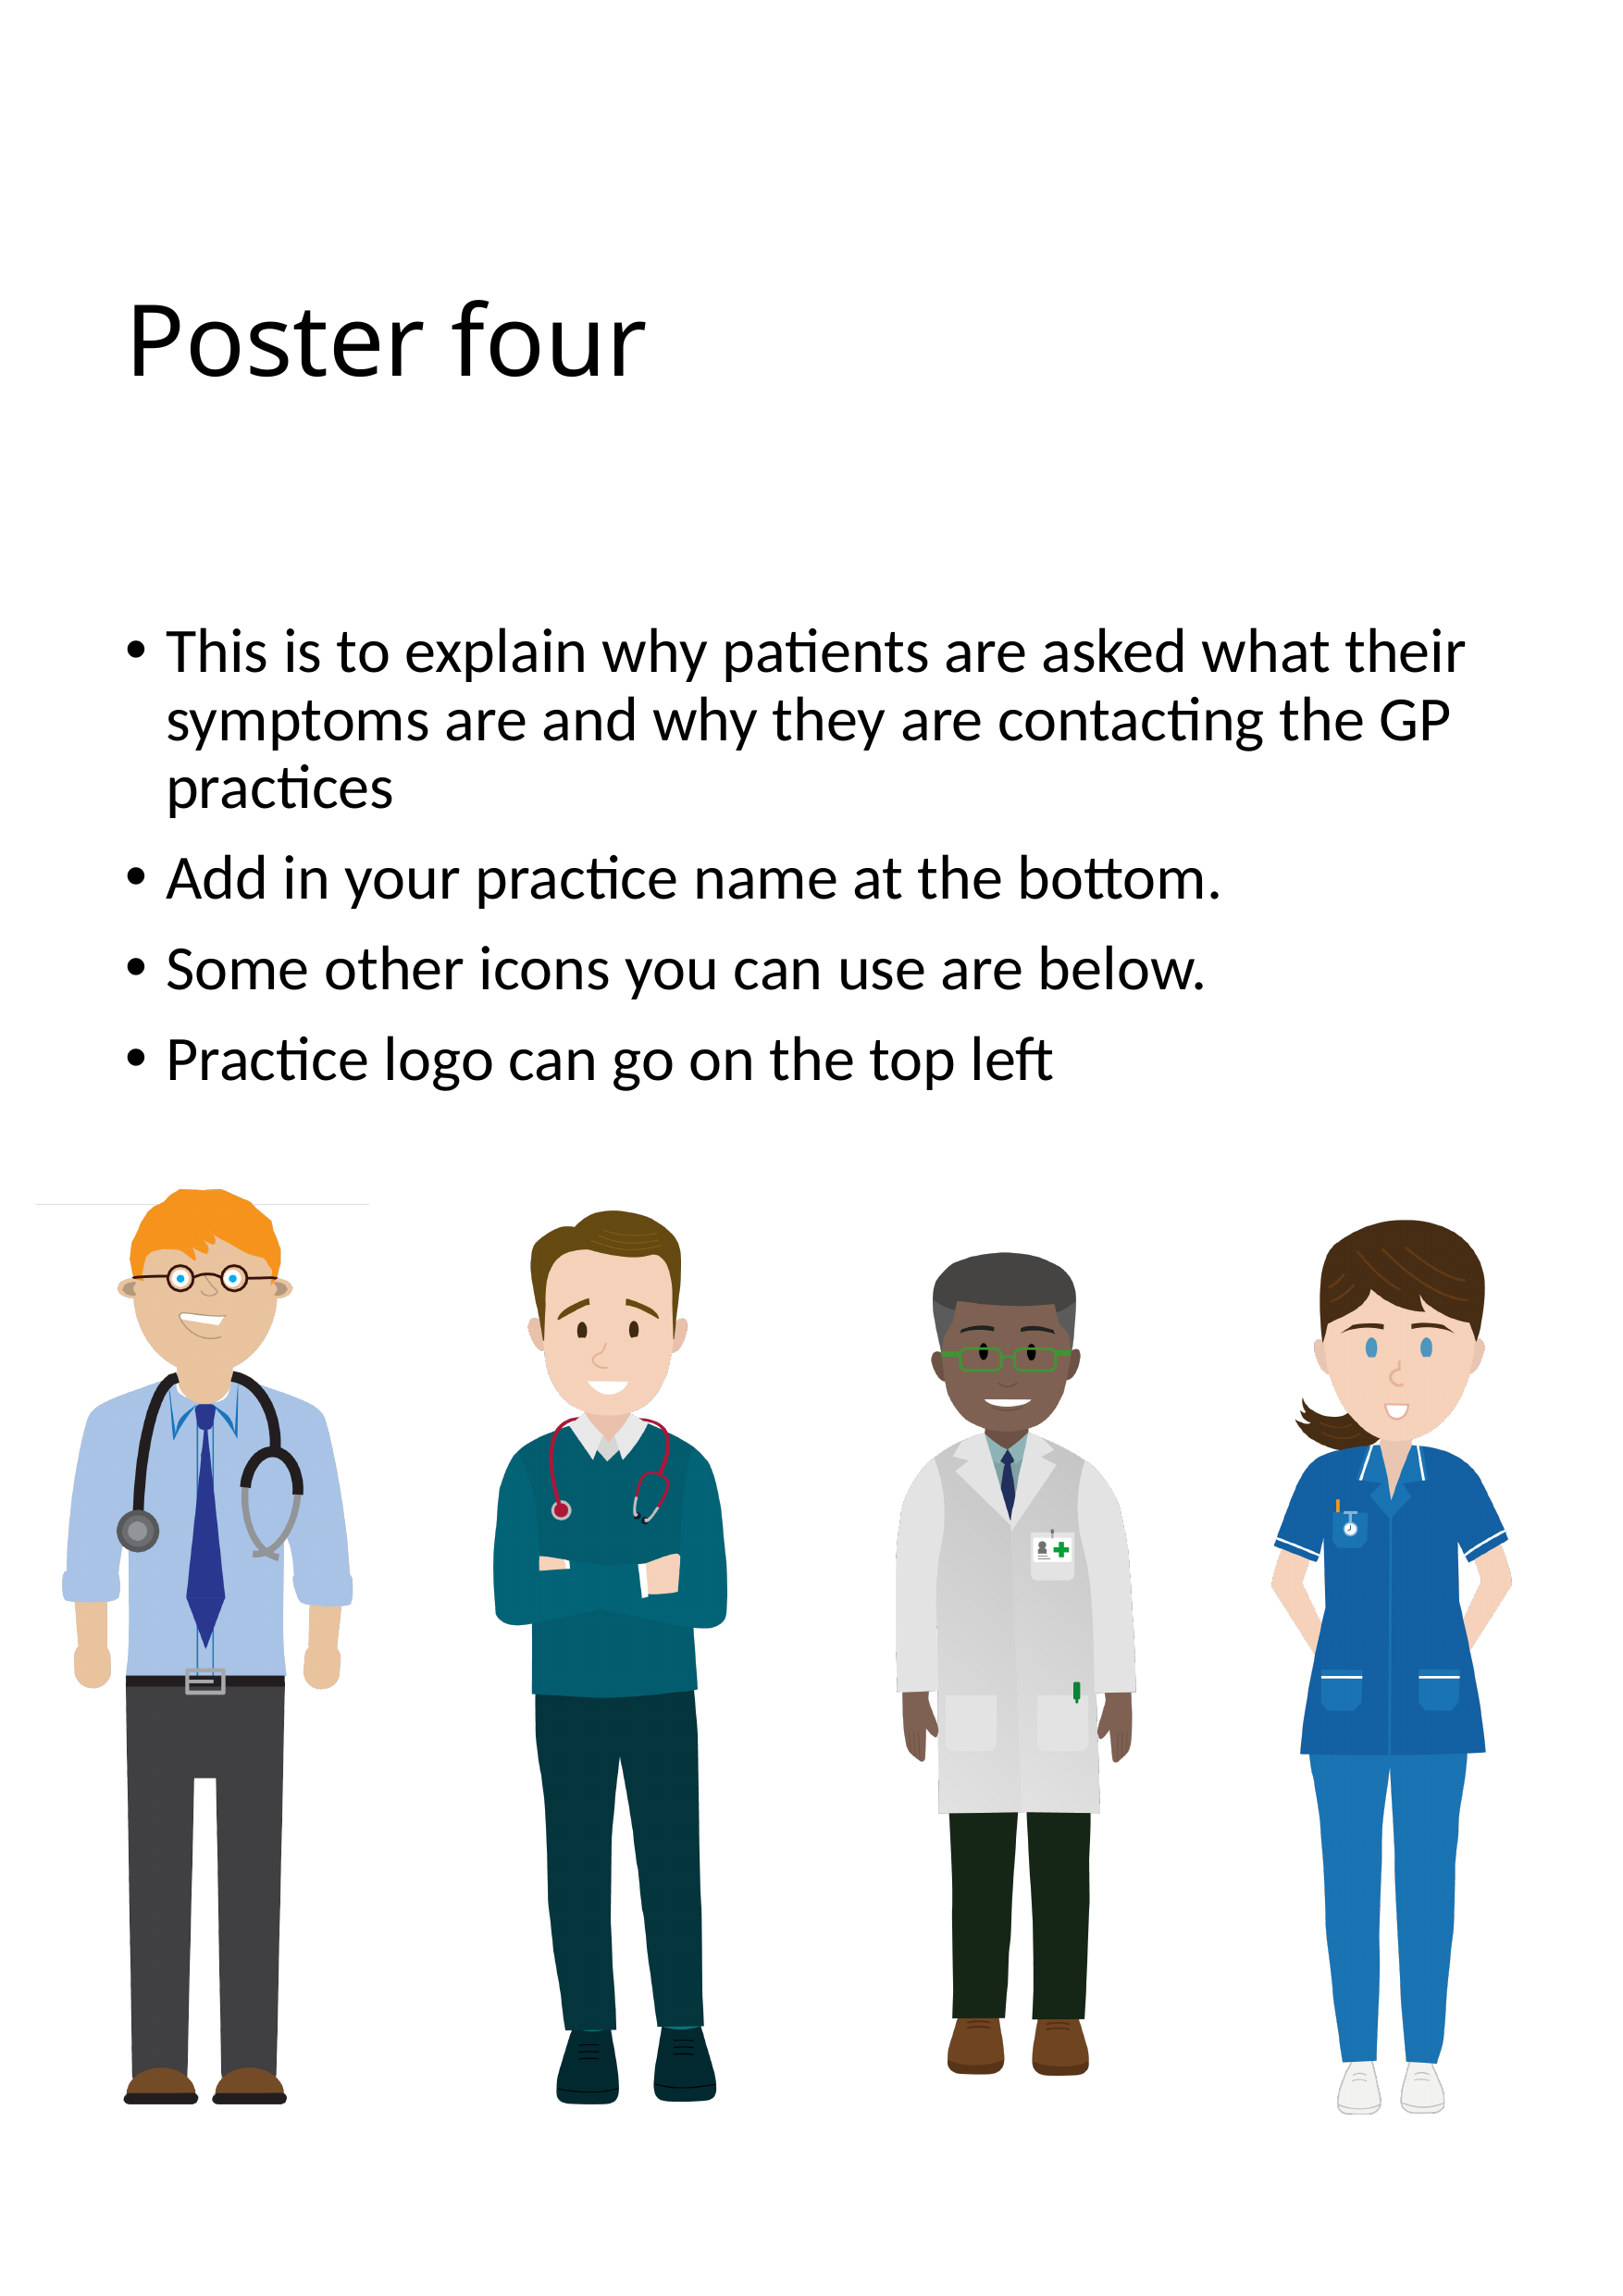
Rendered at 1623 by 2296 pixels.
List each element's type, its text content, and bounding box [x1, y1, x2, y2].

picture [35, 1168, 369, 2105]
list This is to explain why patients are asked what their symptoms are and why they are contacting the GP practices Add in your practice name at the bottom. Some other icons you can use are below. Practice logo can go on the top left [111, 611, 1512, 1175]
picture [493, 1210, 727, 2105]
title Poster four [111, 122, 1512, 566]
picture [1271, 1220, 1512, 2115]
picture [896, 1252, 1136, 2076]
